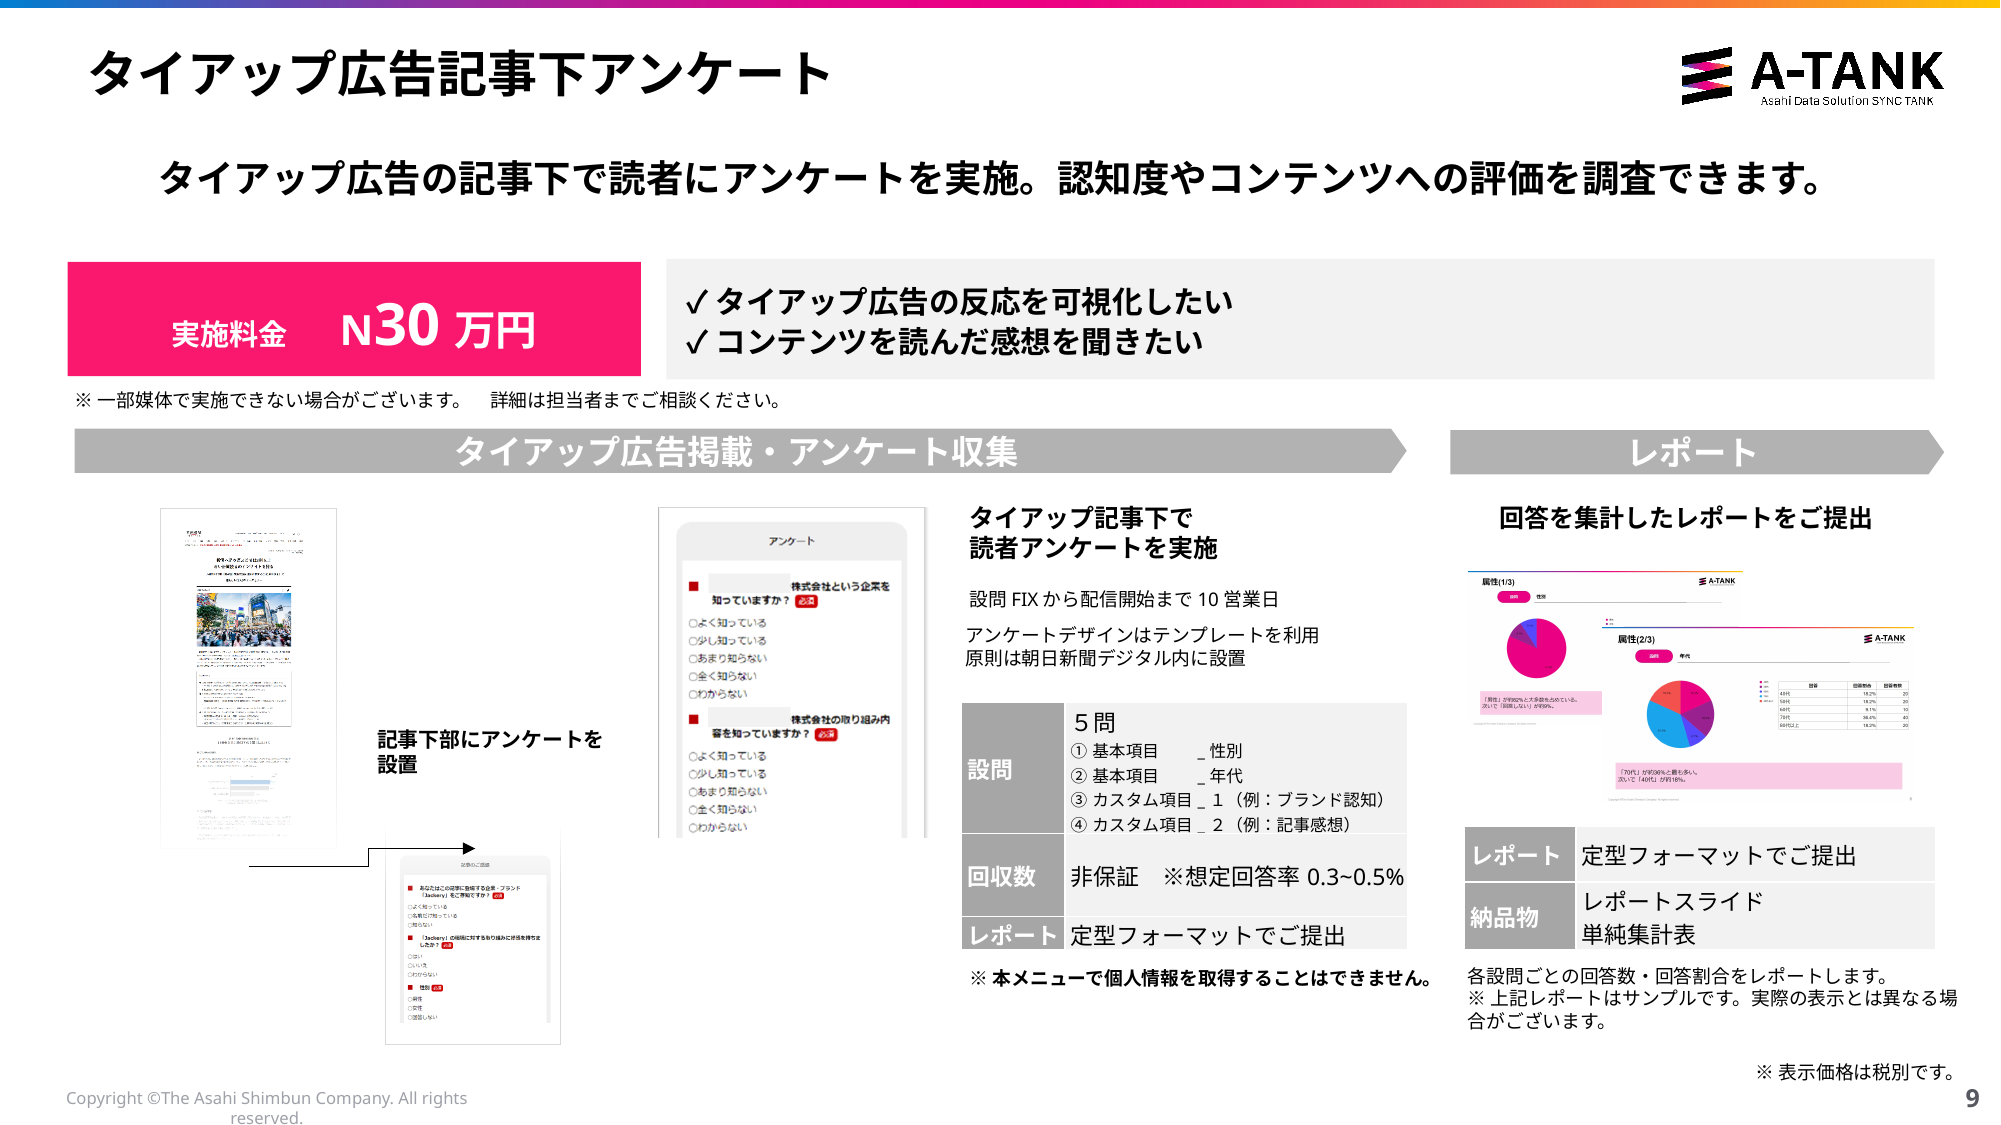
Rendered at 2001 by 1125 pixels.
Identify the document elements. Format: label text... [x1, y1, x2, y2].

title タイアップ広告記事下アンケート [87, 0, 1582, 154]
picture [1652, 17, 1973, 134]
text_box タイアップ広告掲載・アンケート収集 [74, 428, 1407, 473]
table_header 定型フォーマットでご提出 [1577, 827, 1935, 881]
table_header ５問 ①基本項目 _性別 ②基本項目 _年代 ③カスタム項目_１（例：ブランド認知） ④カスタム項目_２（例：記事感想） ⑤基本項目 _自由回答 [1066, 703, 1407, 833]
picture [656, 507, 931, 838]
list タイアップ広告の記事下で読者にアンケートを実施。認知度やコンテンツへの評価を調査できます。 [55, 154, 1945, 242]
table_cell 納品物 [1465, 883, 1575, 949]
text_box ※本メニューで個人情報を取得することはできません。 [954, 951, 1442, 1001]
table_header 設問 [962, 703, 1064, 833]
table_cell 非保証 ※想定回答率0.3~0.5% [1066, 834, 1407, 916]
slide_number 8 [1877, 1091, 1995, 1125]
text_box タイアップ記事下で 読者アンケートを実施 [954, 487, 1433, 578]
table_header レポート [1465, 827, 1575, 881]
text_box 実施料金 N30万円 [67, 261, 641, 373]
text_box レポート [1450, 430, 1945, 475]
table_cell 回収数 [962, 834, 1064, 916]
text_box ※表示価格は税別です。 [1740, 1053, 2000, 1091]
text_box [153, 508, 624, 1045]
text_box 各設問ごとの回答数・回答割合をレポートします。 ※上記レポートはサンプルです。実際の表示とは異なる場合がございます。 [1452, 949, 1983, 1044]
text_box アンケートデザインはテンプレートを利用 原則は朝日新聞デジタル内に設置 [950, 616, 1407, 677]
text_box 回答を集計したレポートをご提出 [1433, 487, 1952, 548]
table_cell レポート [962, 917, 1064, 949]
text_box ✓タイアップ広告の反応を可視化したい ✓コンテンツを読んだ感想を聞きたい [666, 258, 1935, 380]
text_box ※一部媒体で実施できない場合がございます。 詳細は担当者までご相談ください。 [59, 373, 835, 423]
table_cell レポートスライド 単純集計表 [1577, 883, 1935, 949]
picture [1468, 571, 1914, 802]
text_box 設問FIXから配信開始まで10営業日 [954, 578, 1407, 616]
table_cell 定型フォーマットでご提出 [1066, 917, 1407, 949]
